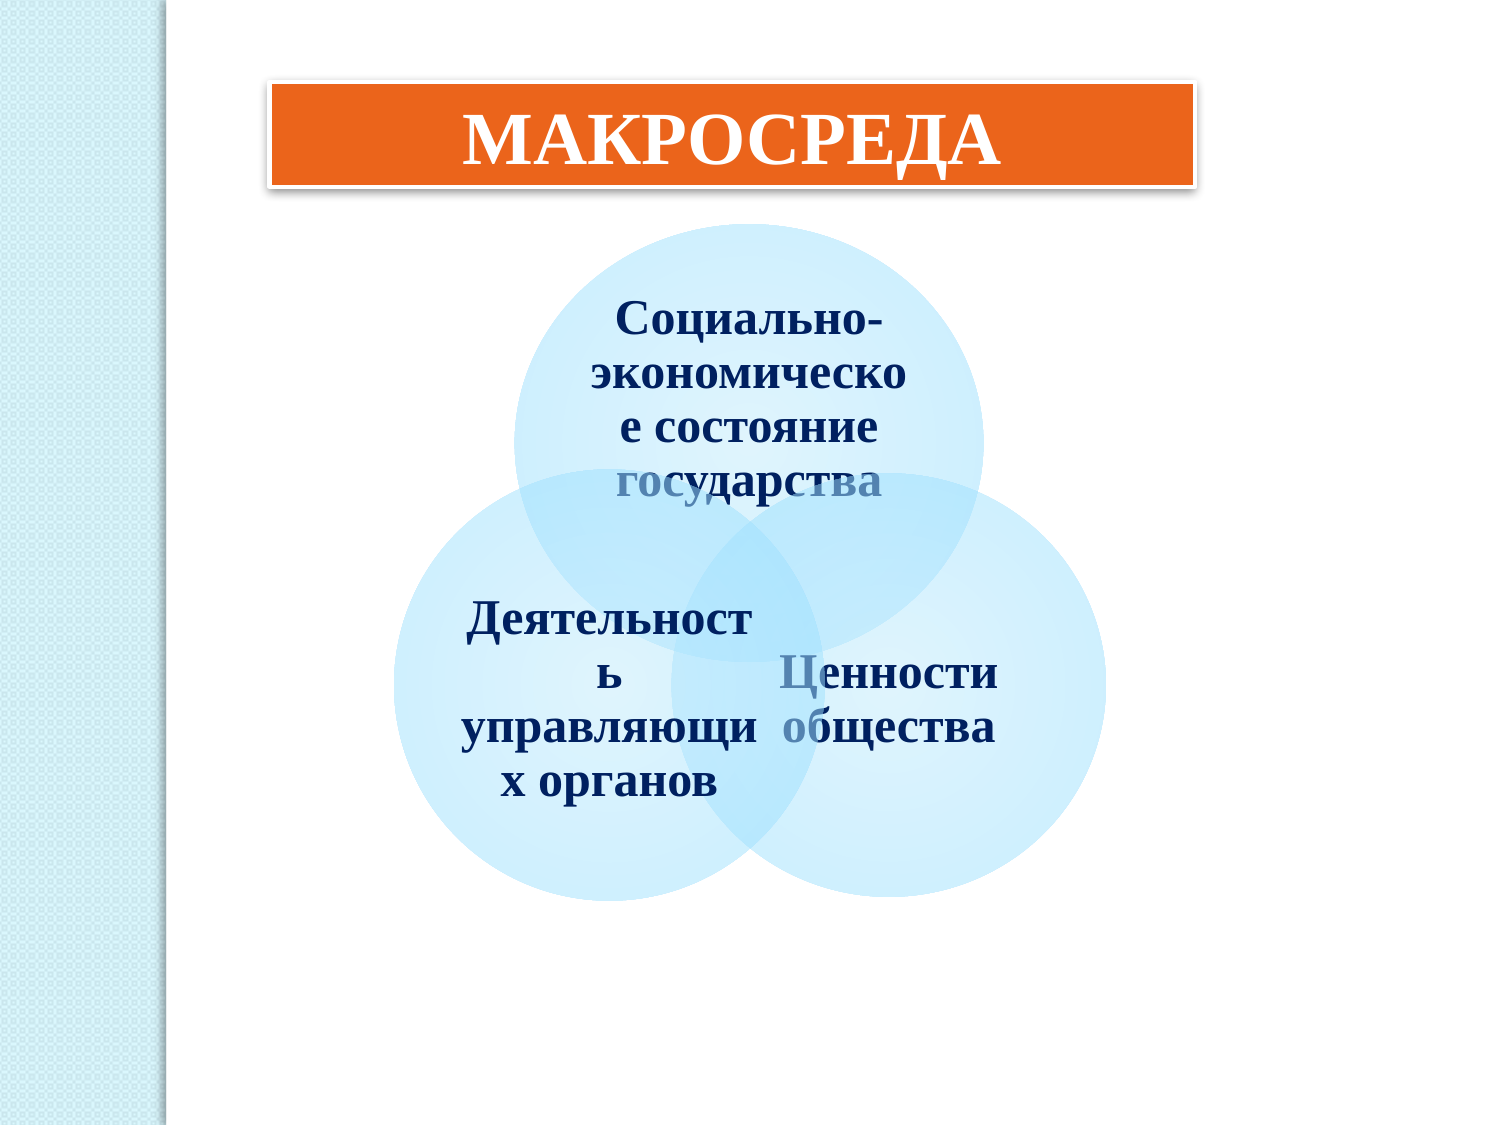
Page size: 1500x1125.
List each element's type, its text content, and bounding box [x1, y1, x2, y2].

text_box МАКРОСРЕДА [267, 80, 1197, 189]
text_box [249, 228, 1251, 897]
